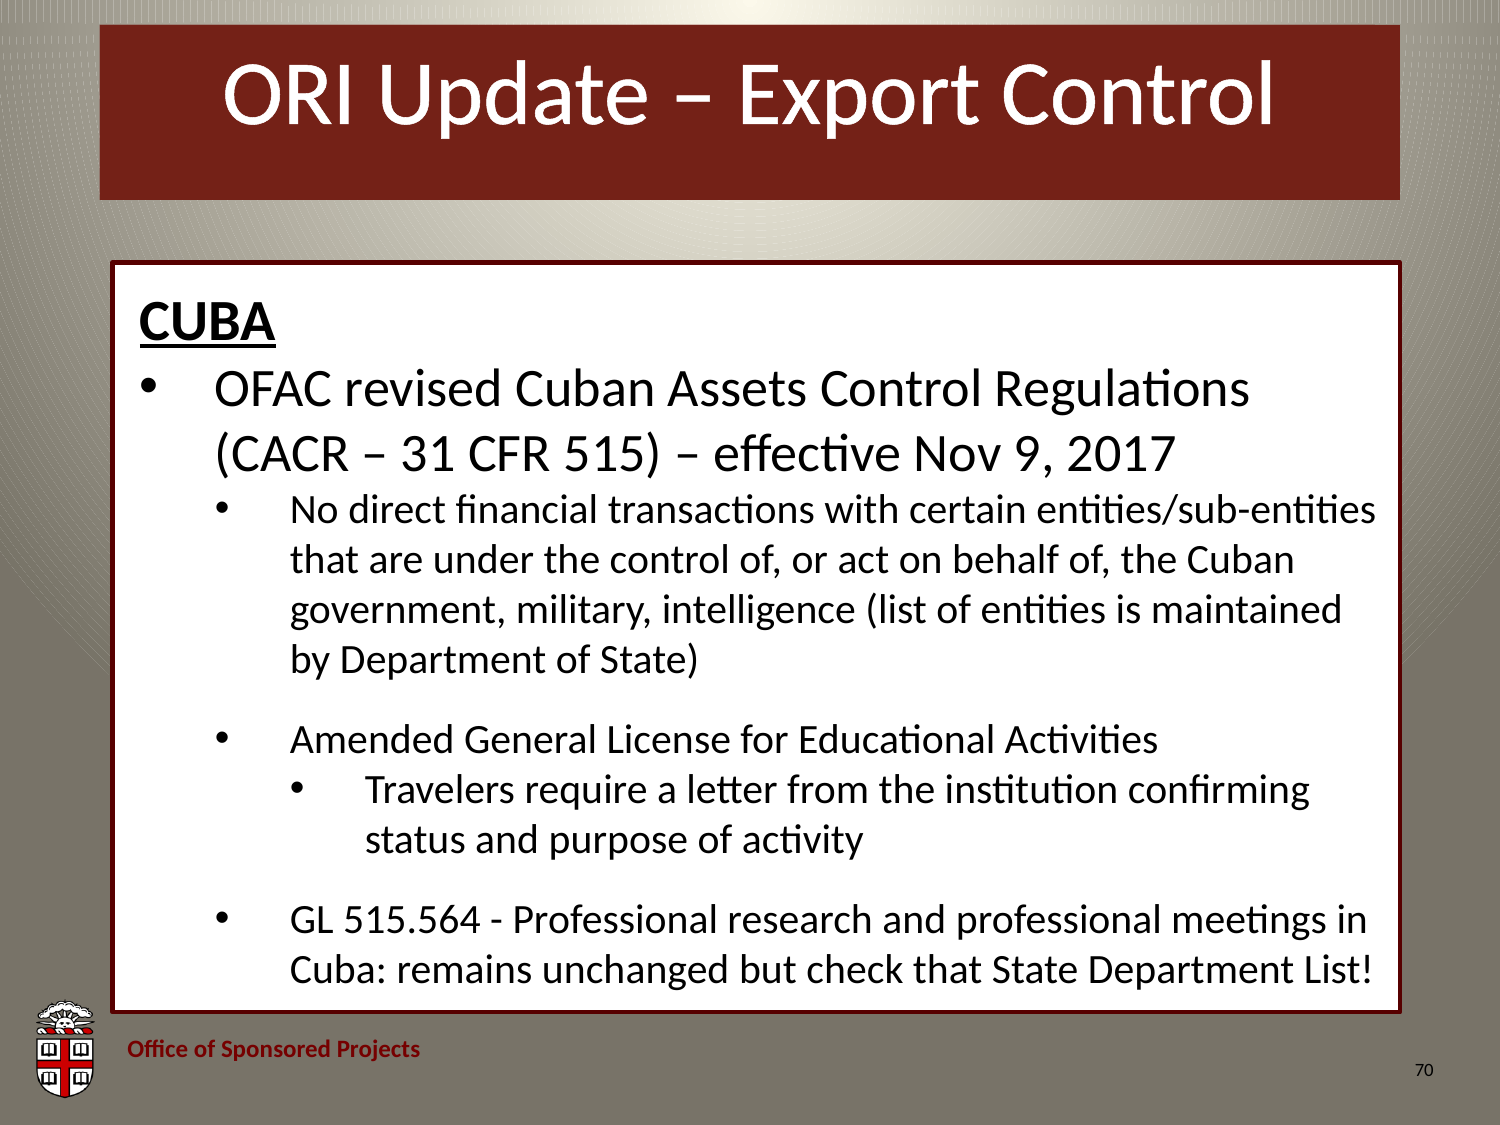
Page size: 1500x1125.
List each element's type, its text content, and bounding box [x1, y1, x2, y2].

text_box CUBA OFAC revised Cuban Assets Control Regulations (CACR – 31 CFR 515) – effective Nov 9, 2017 No direct financial transactions with certain entities/sub-entities that are under the control of, or act on behalf of, the Cuban government, military, intelligence (list of entities is maintained by Department of State) Amended General License for Educational Activities Travelers require a letter from the institution confirming status and purpose of activity GL 515.564 - Professional research and professional meetings in Cuba: remains unchanged but check that State Department List! [124, 274, 1400, 1125]
slide_number 70 [1400, 1050, 1500, 1110]
picture [24, 999, 114, 1099]
title ORI Update – Export Control [99, 24, 1400, 200]
